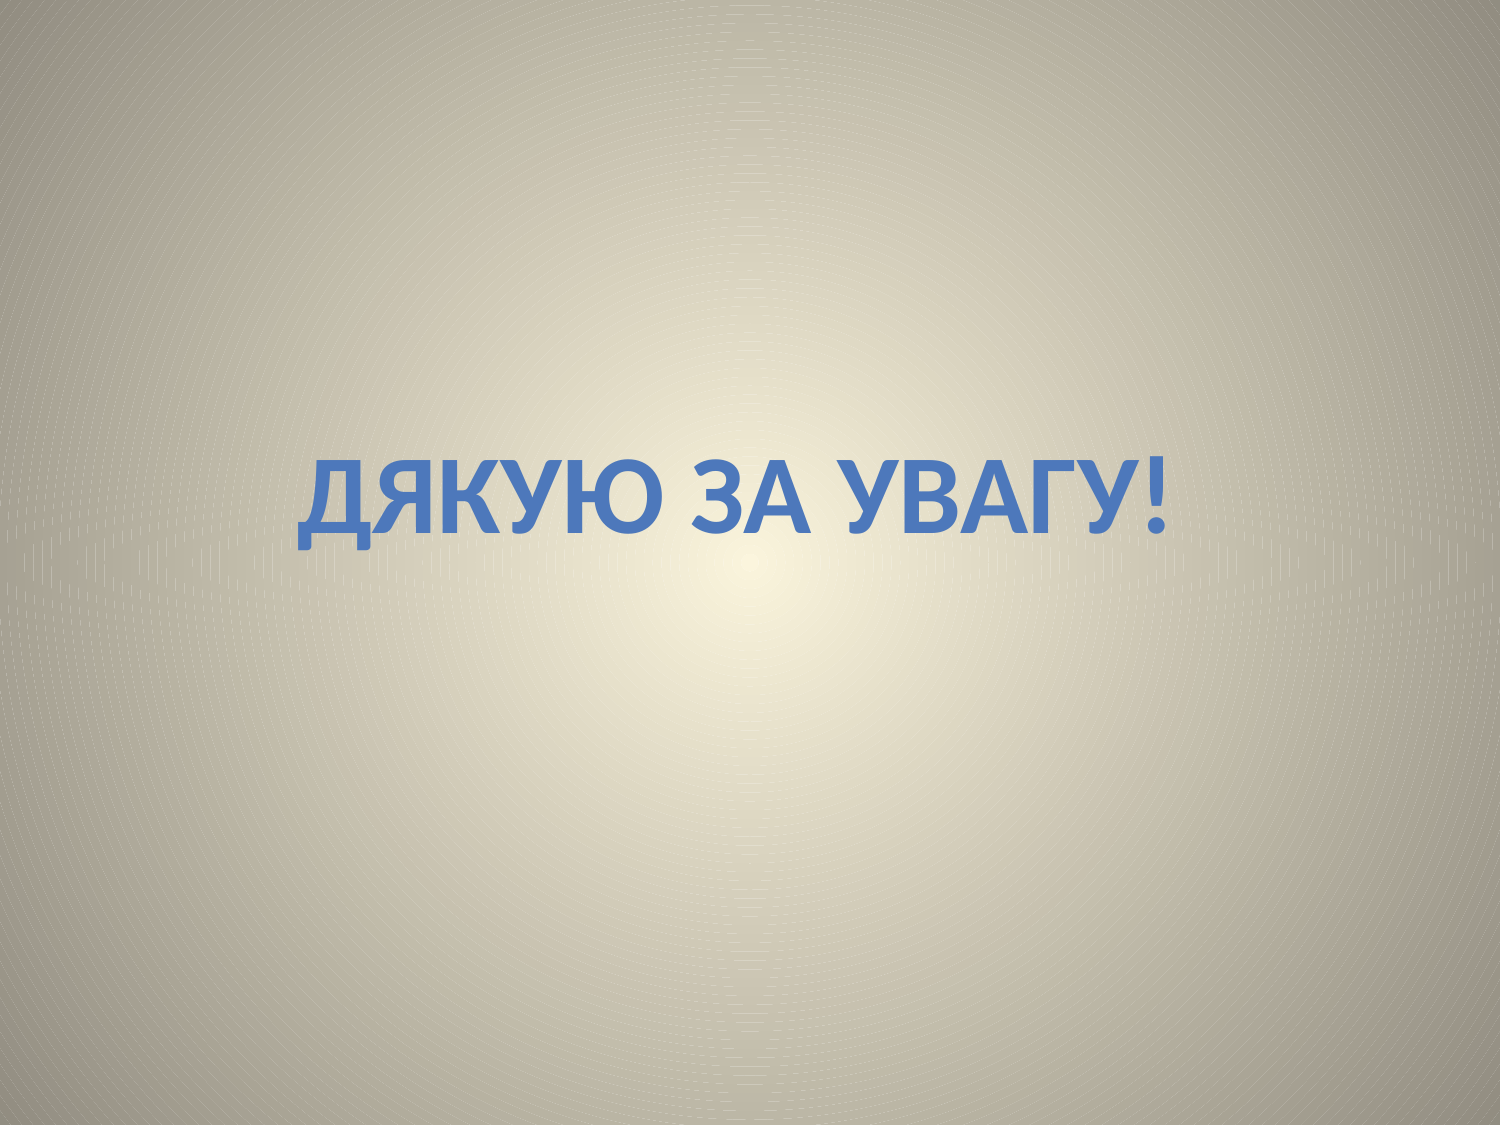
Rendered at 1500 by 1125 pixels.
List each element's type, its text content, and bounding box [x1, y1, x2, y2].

text_box Дякую за увагу! [281, 413, 1191, 564]
